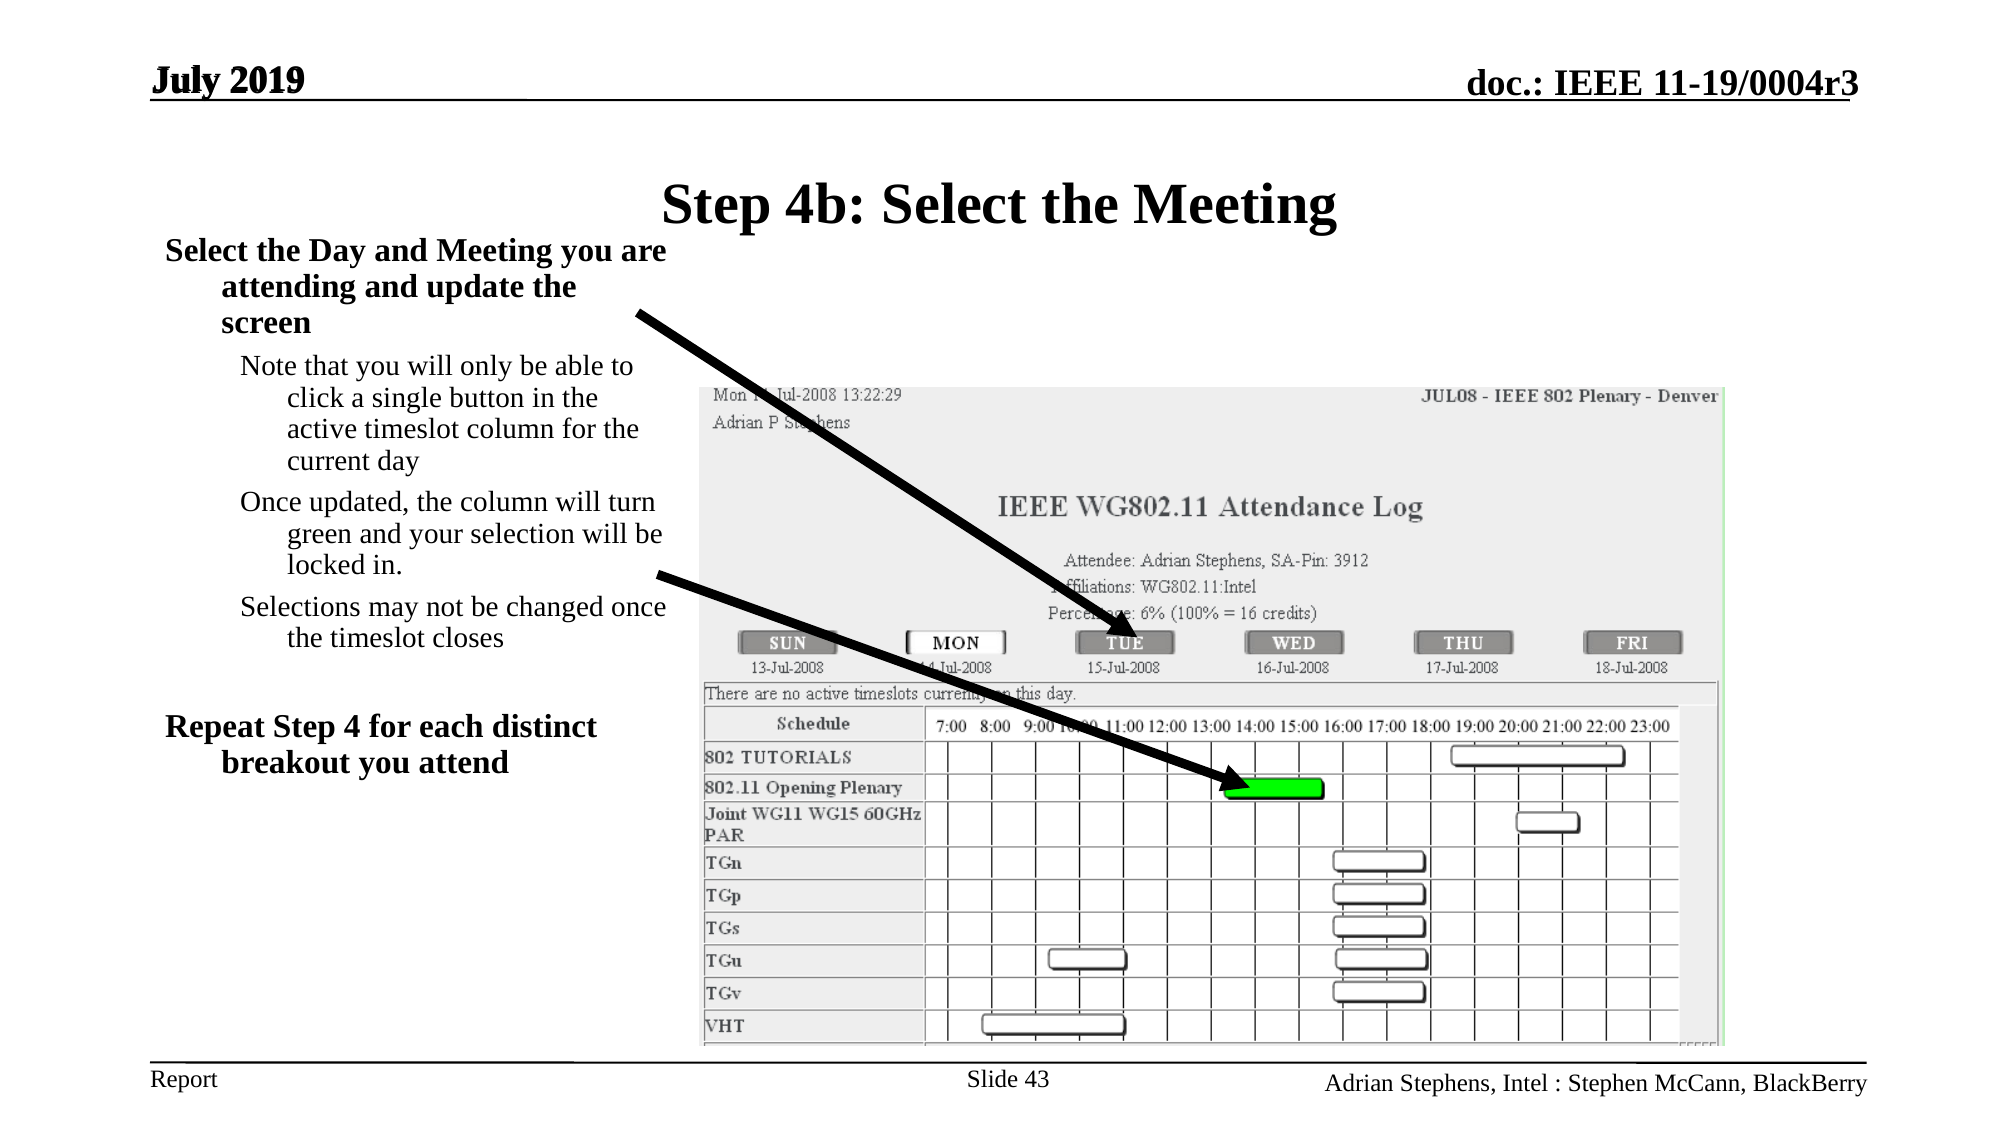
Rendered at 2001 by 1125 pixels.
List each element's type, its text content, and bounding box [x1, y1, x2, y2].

list Select the Day and Meeting you are attending and update the screen Note that you will only be able to click a single button in the active timeslot column for the current day Once updated, the column will turn green and your selection will be locked in. Selections may not be changed once the timeslot closes Repeat Step 4 for each distinct breakout you attend [149, 224, 688, 975]
footer Adrian Stephens, Intel : Stephen McCann, BlackBerry [1283, 1066, 1869, 1108]
title Step 4b: Select the Meeting [149, 112, 1850, 288]
text_box July 2019 [136, 48, 447, 95]
picture [699, 387, 1726, 1046]
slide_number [152, 54, 563, 100]
slide_number Slide 43 [950, 1061, 1067, 1123]
